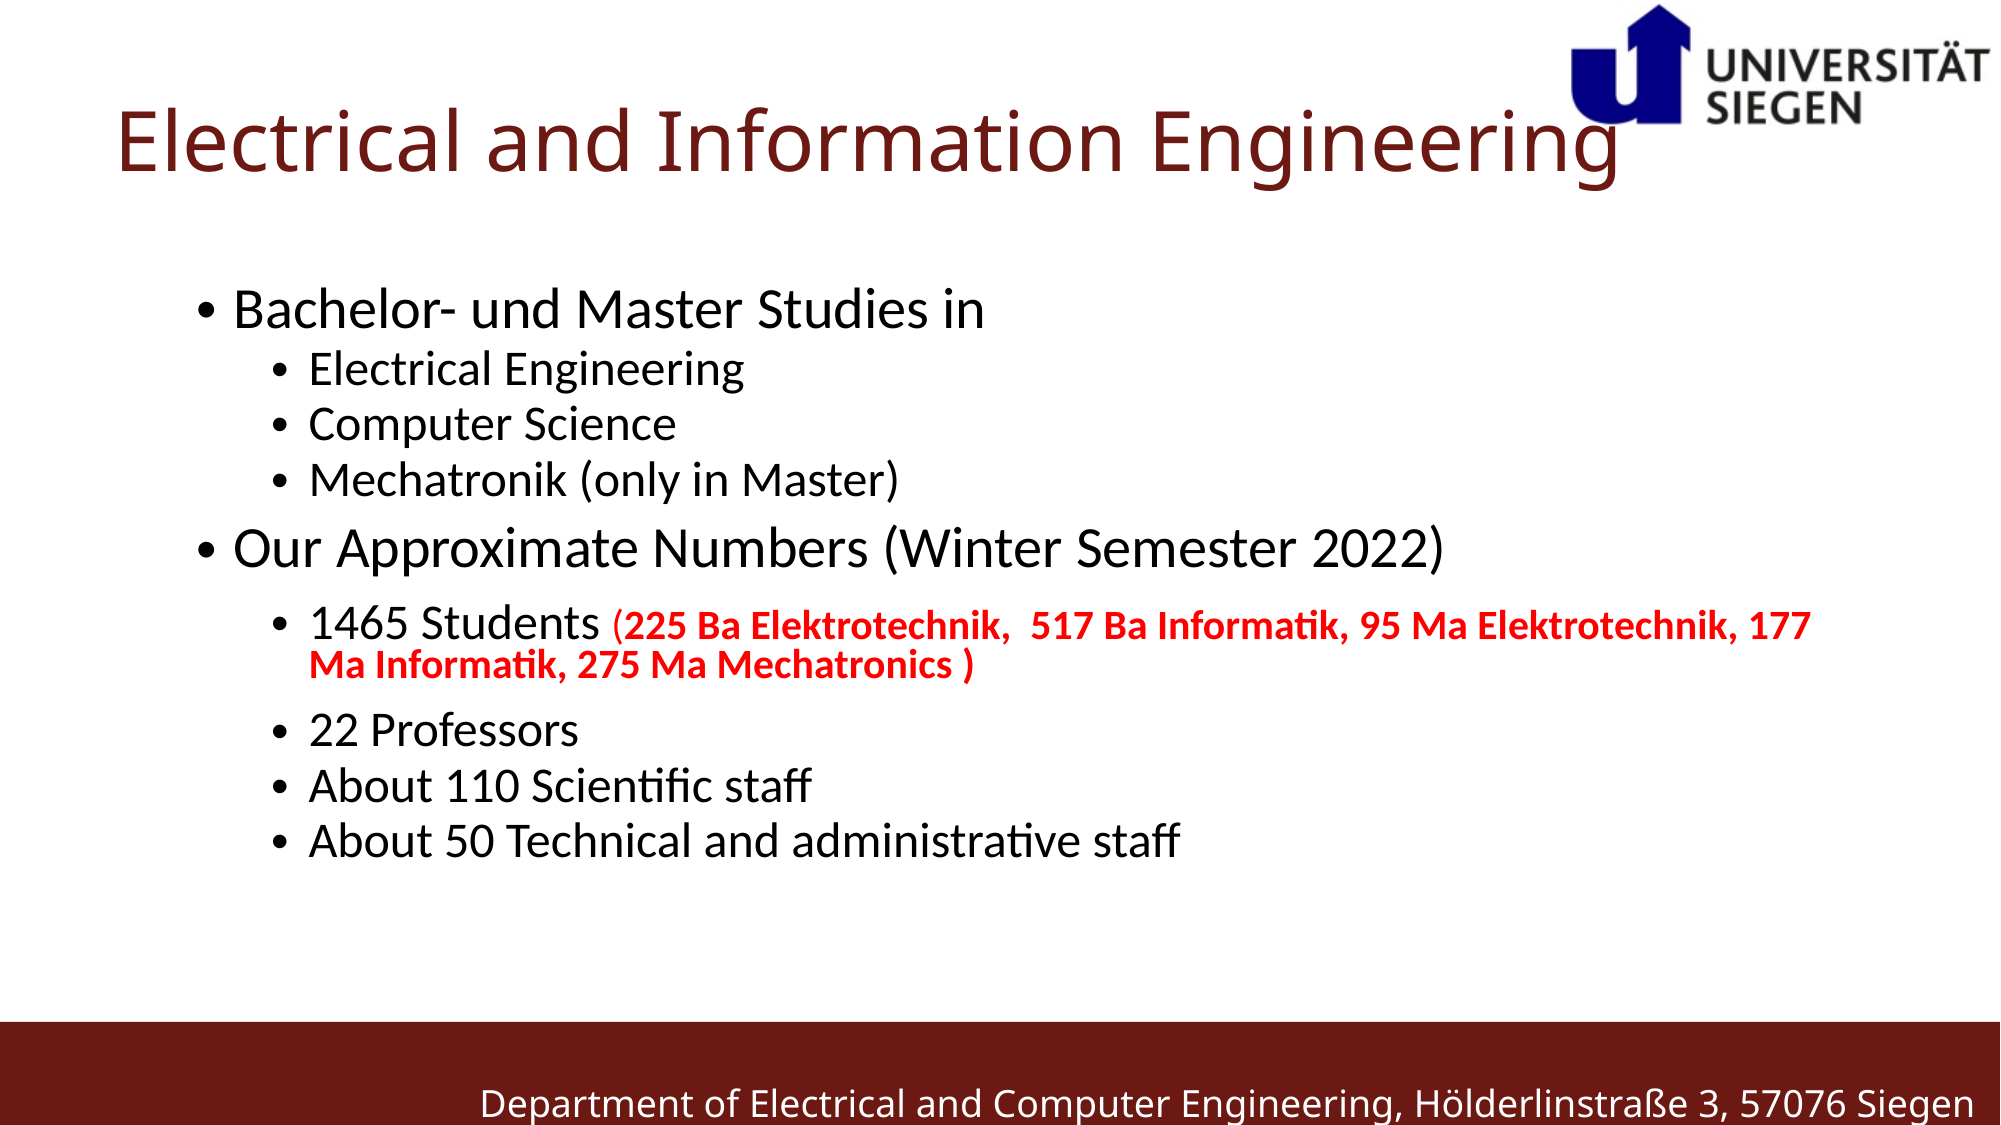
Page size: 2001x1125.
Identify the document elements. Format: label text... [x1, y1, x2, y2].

list Electrical and Information Engineering [99, 42, 1867, 247]
list Bachelor- und Master Studies in Electrical Engineering Computer Science Mechatronik (only in Master) Our Approximate Numbers (Winter Semester 2022) 1465 Students (225 Ba Elektrotechnik, 517 Ba Informatik, 95 Ma Elektrotechnik, 177 Ma Informatik, 275 Ma Mechatronics ) 22 Professors About 110 Scientific staff About 50 Technical and administrative staff [181, 278, 1882, 1012]
picture [1570, 2, 1992, 126]
